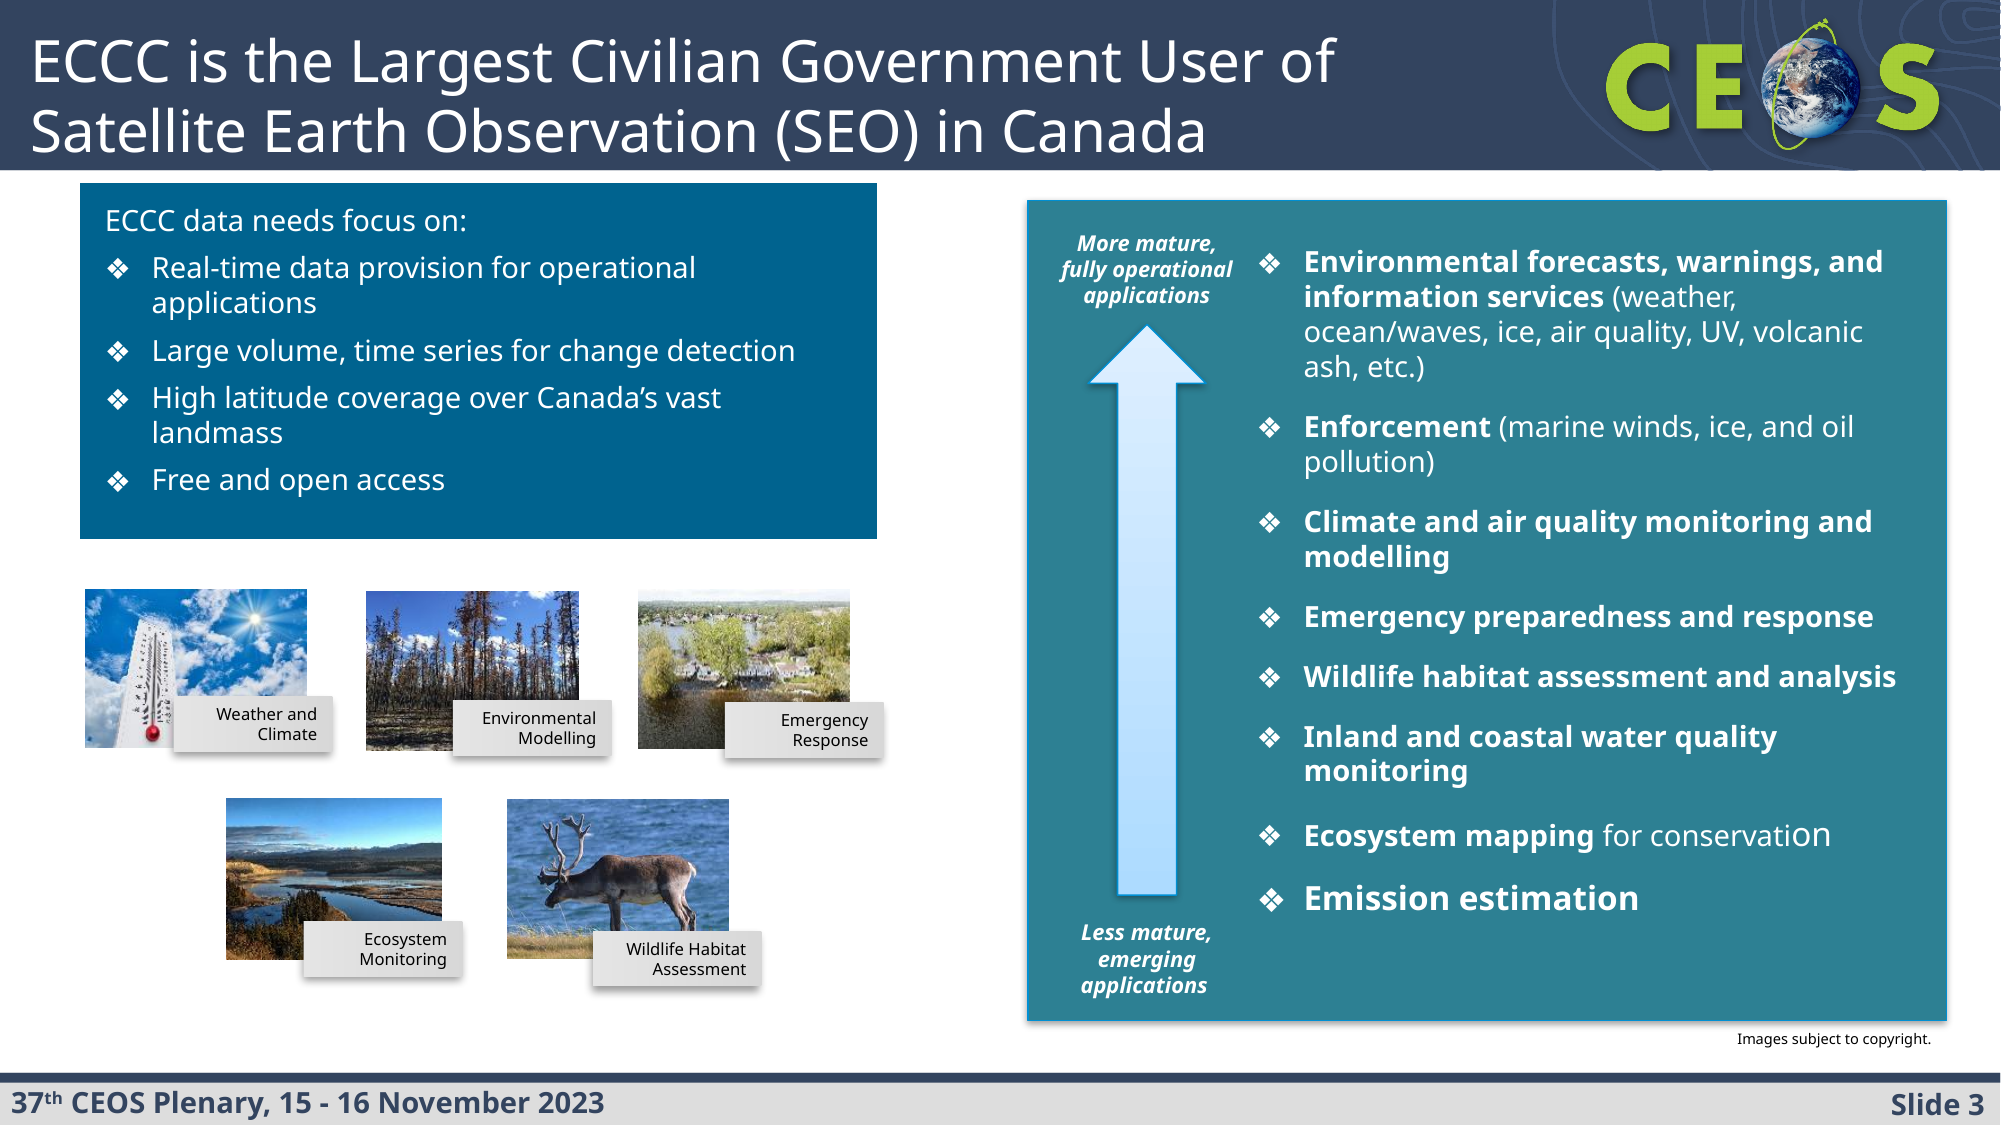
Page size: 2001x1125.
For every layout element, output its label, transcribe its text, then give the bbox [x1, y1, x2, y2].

text_box Images subject to copyright. [1568, 1028, 1947, 1056]
text_box ECCC data needs focus on: Real-time data provision for operational applications Large volume, time series for change detection High latitude coverage over Canada’s vast landmass Free and open access [89, 194, 868, 505]
text_box [79, 182, 878, 540]
text_box ECCC is the Largest Civilian Government User of Satellite Earth Observation (SEO) in Canada [15, 16, 1438, 172]
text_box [85, 589, 884, 987]
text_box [1027, 200, 1947, 1021]
picture [1606, 18, 1939, 150]
